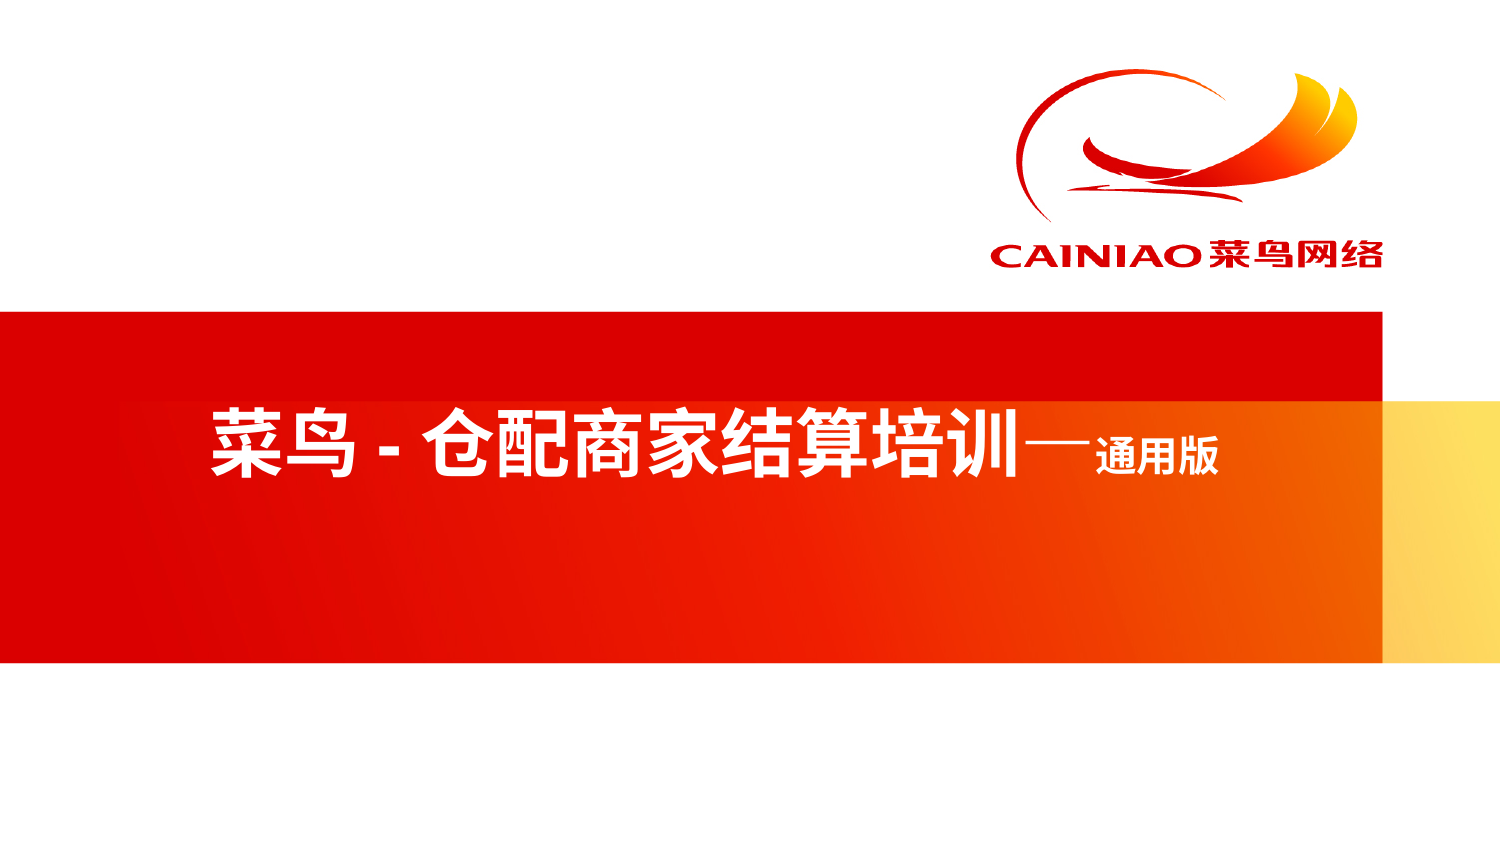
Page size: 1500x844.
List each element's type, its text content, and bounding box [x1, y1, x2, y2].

text_box 菜鸟-仓配商家结算培训—通用版 [194, 389, 1329, 605]
picture [0, 0, 1500, 844]
